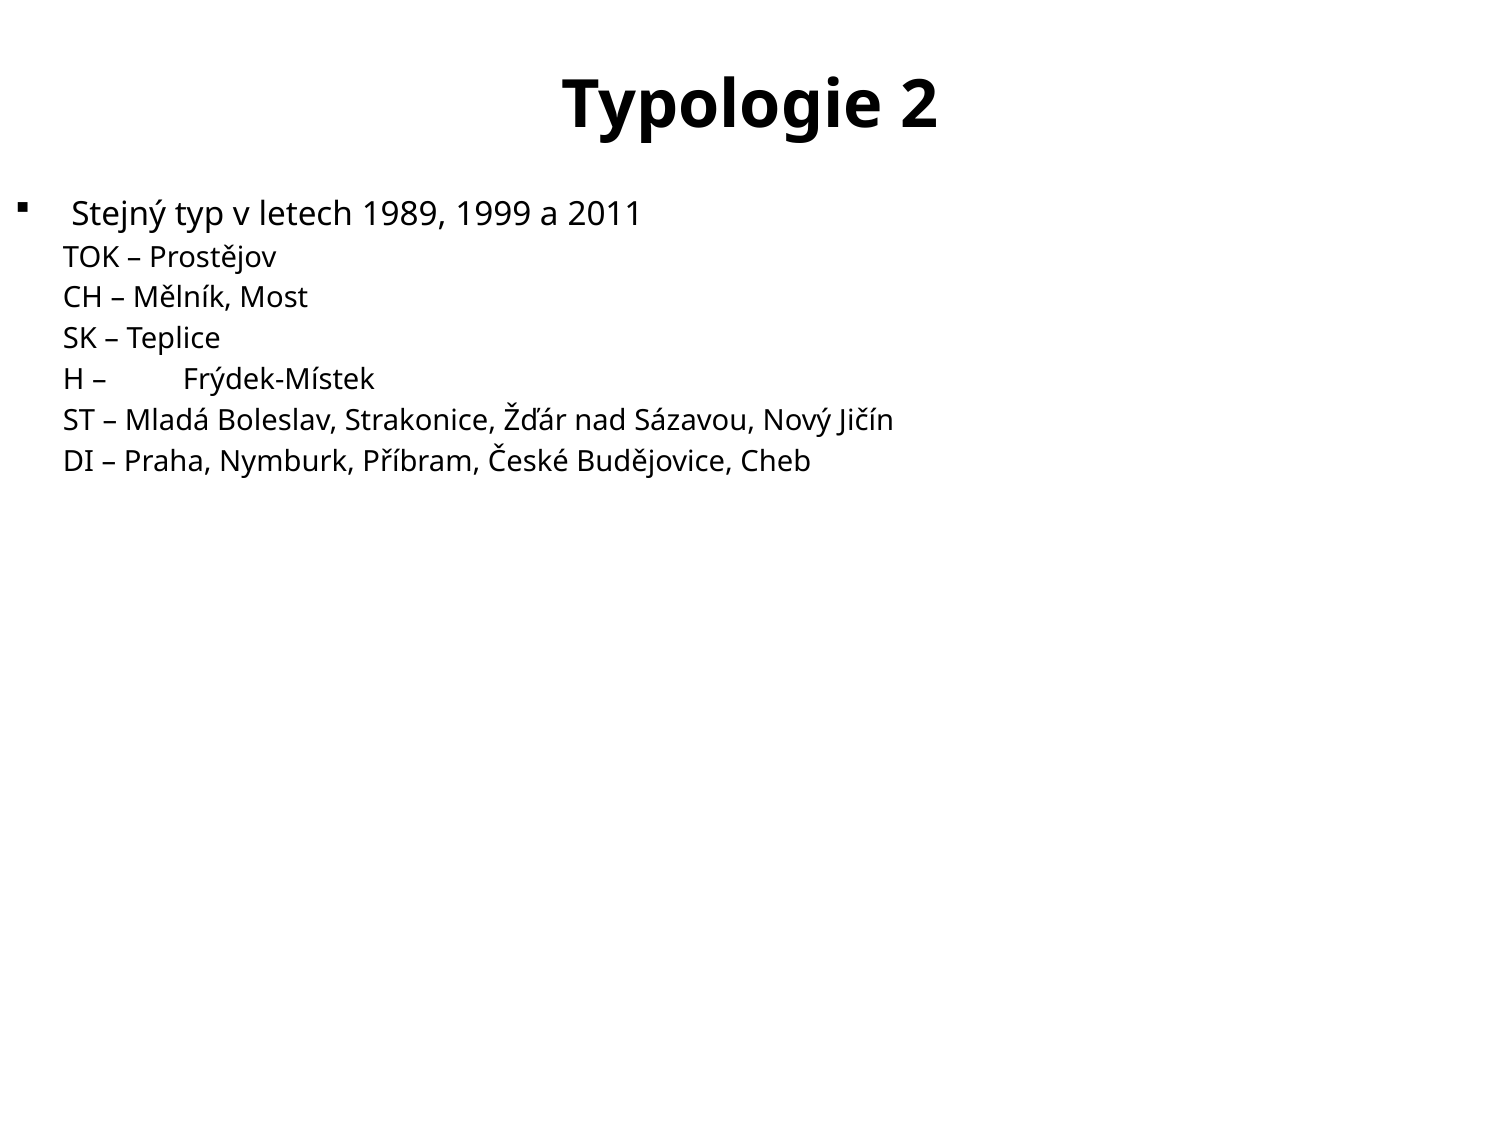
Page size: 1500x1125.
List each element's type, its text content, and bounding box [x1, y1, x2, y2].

list Stejný typ v letech 1989, 1999 a 2011 TOK – Prostějov CH – Mělník, Most SK – Teplice H – Frýdek-Místek ST – Mladá Boleslav, Strakonice, Žďár nad Sázavou, Nový Jičín DI – Praha, Nymburk, Příbram, České Budějovice, Cheb [0, 195, 1500, 279]
text_box Typologie 2 [0, 7, 1500, 195]
list Stejný typ v letech 1989, 1999 a 2011 TOK – Prostějov CH – Mělník, Most SK – Teplice H – Frýdek-Místek ST – Mladá Boleslav, Strakonice, Žďár nad Sázavou, Nový Jičín DI – Praha, Nymburk, Příbram, České Budějovice, Cheb [0, 280, 1500, 811]
